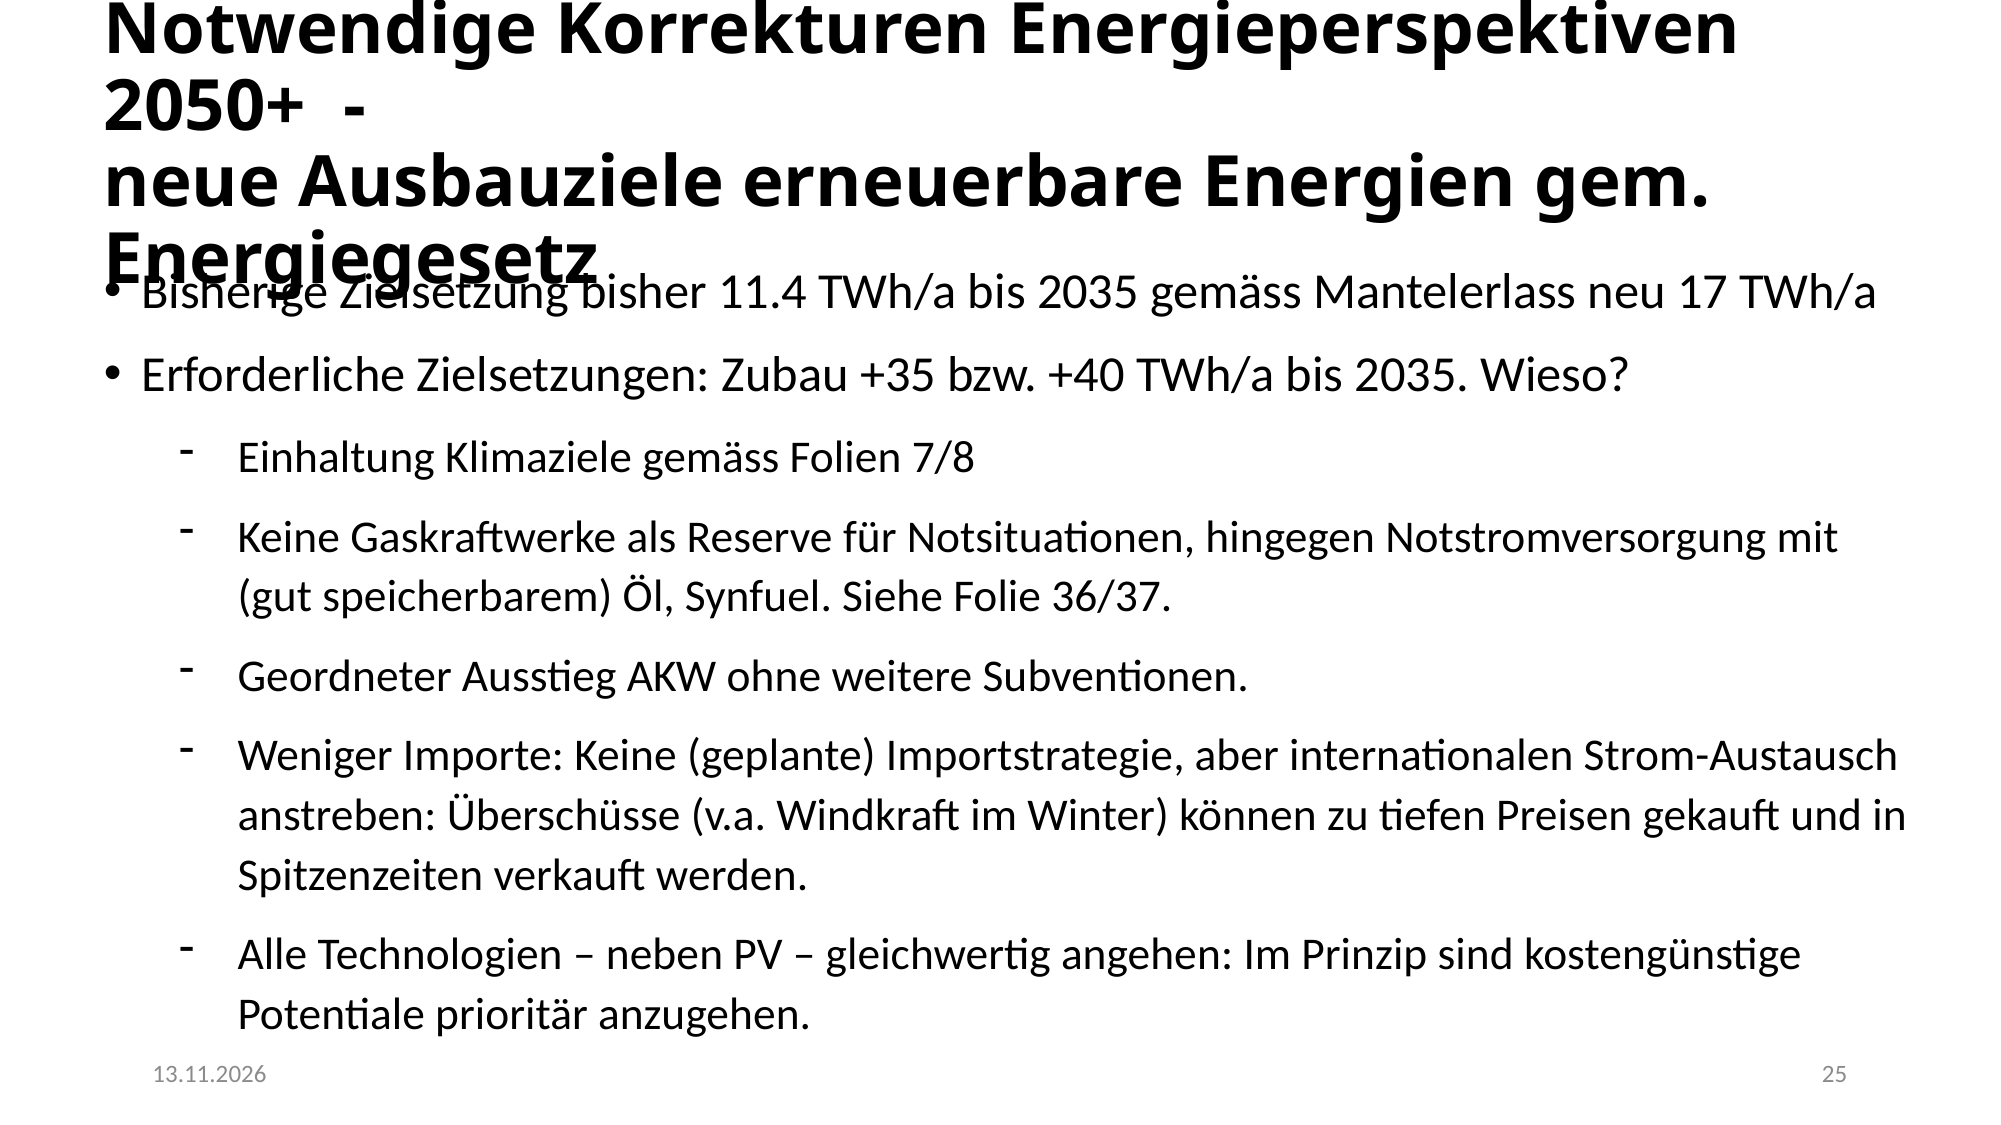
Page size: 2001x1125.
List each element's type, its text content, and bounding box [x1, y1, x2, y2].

title Notwendige Korrekturen Energieperspektiven 2050+ - neue Ausbauziele erneuerbare Energien gem. Energiegesetz [88, 59, 1961, 232]
list Bisherige Zielsetzung bisher 11.4 TWh/a bis 2035 gemäss Mantelerlass neu 17 TWh/a Erforderliche Zielsetzungen: Zubau +35 bzw. +40 TWh/a bis 2035. Wieso? Einhaltung Klimaziele gemäss Folien 7/8 Keine Gaskraftwerke als Reserve für Notsituationen, hingegen Notstromversorgung mit (gut speicherbarem) Öl, Synfuel. Siehe Folie 36/37. Geordneter Ausstieg AKW ohne weitere Subventionen. Weniger Importe: Keine (geplante) Importstrategie, aber internationalen Strom-Austausch anstreben: Überschüsse (v.a. Windkraft im Winter) können zu tiefen Preisen gekauft und in Spitzenzeiten verkauft werden. Alle Technologien – neben PV – gleichwertig angehen: Im Prinzip sind kostengünstige Potentiale prioritär anzugehen. [88, 257, 1935, 1056]
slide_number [137, 1042, 588, 1103]
slide_number 25 [1412, 1042, 1863, 1103]
